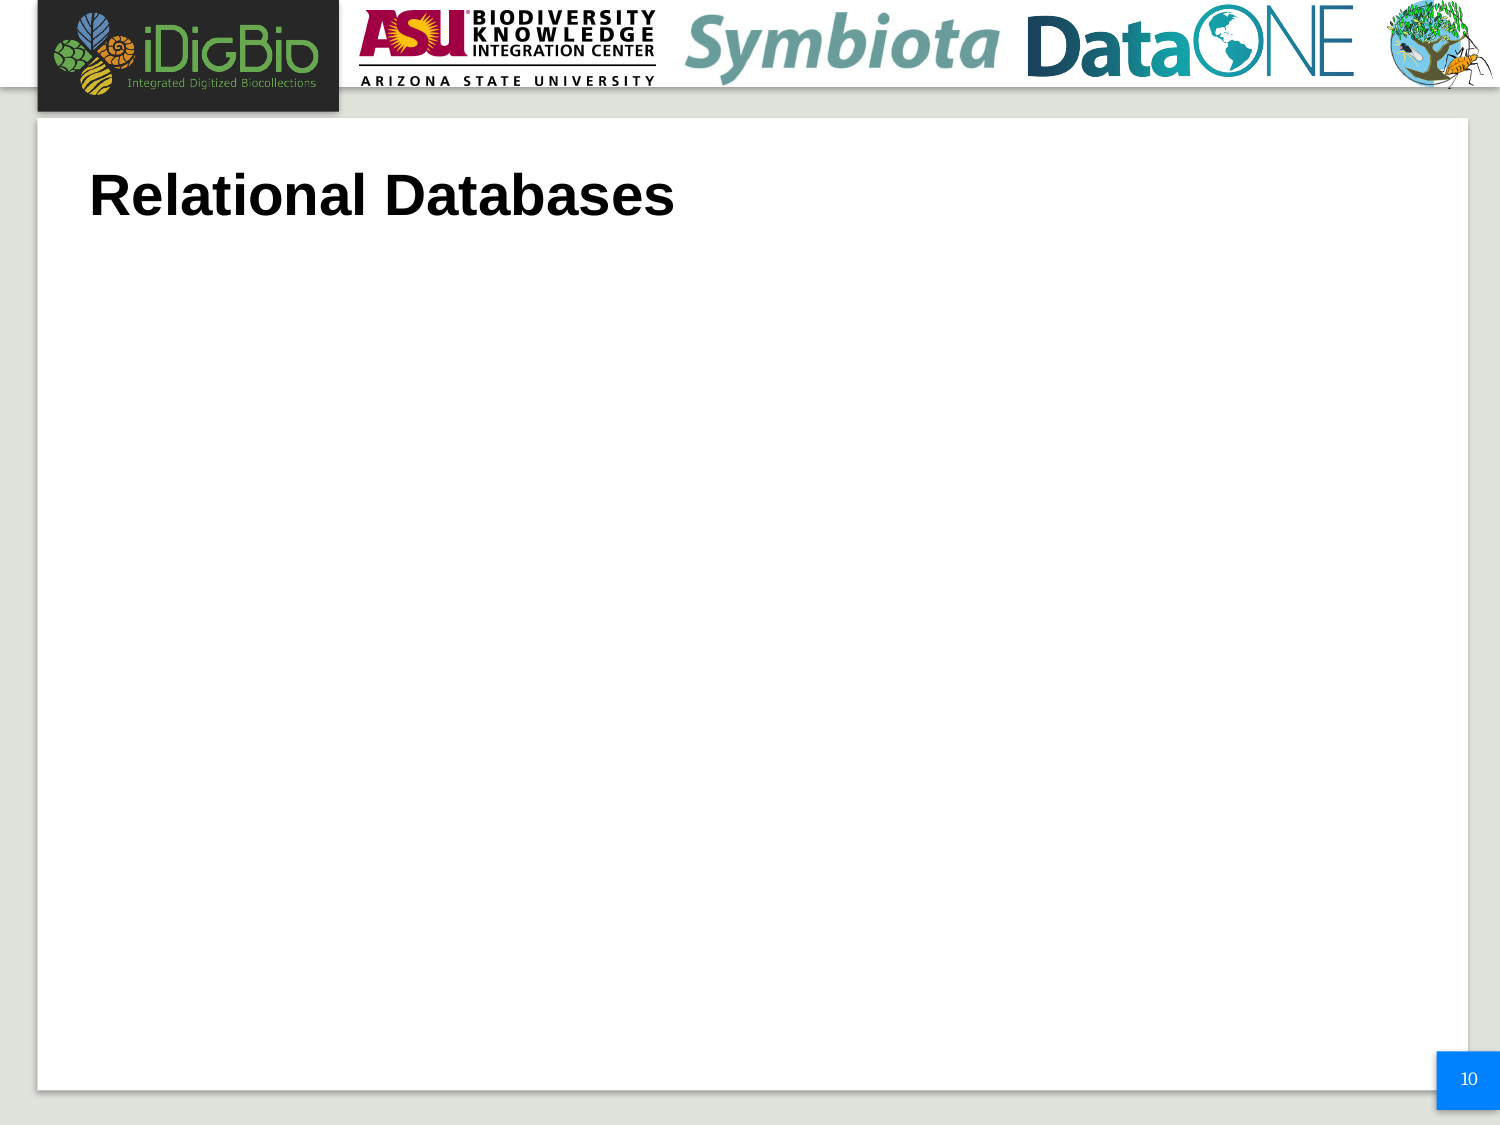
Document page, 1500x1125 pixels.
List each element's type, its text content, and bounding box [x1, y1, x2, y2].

picture [1387, 0, 1493, 89]
picture [678, 10, 1014, 86]
picture [359, 10, 656, 86]
title Relational Databases [75, 149, 1425, 282]
picture [1026, 1, 1357, 81]
